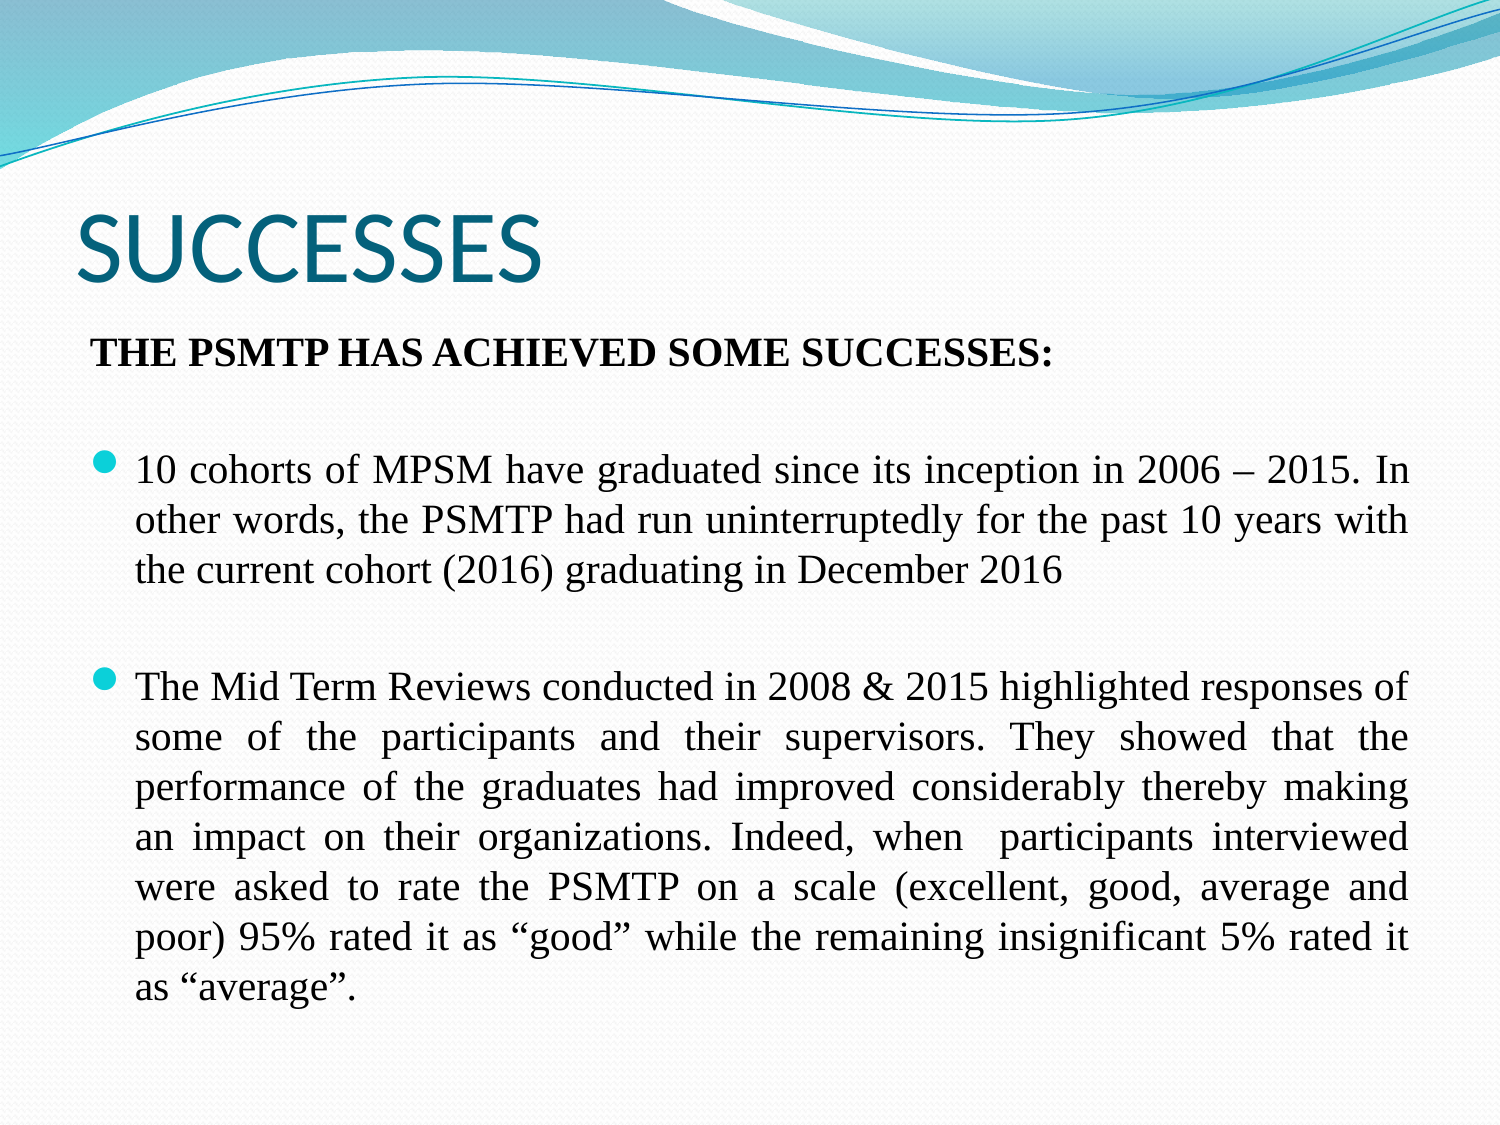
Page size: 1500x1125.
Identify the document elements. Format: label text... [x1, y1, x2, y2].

title SUCCESSES [75, 115, 1425, 303]
list THE PSMTP HAS ACHIEVED SOME SUCCESSES: 10 cohorts of MPSM have graduated since its inception in 2006 – 2015. In other words, the PSMTP had run uninterruptedly for the past 10 years with the current cohort (2016) graduating in December 2016 The Mid Term Reviews conducted in 2008 & 2015 highlighted responses of some of the participants and their supervisors. They showed that the performance of the graduates had improved considerably thereby making an impact on their organizations. Indeed, when participants interviewed were asked to rate the PSMTP on a scale (excellent, good, average and poor) 95% rated it as “good” while the remaining insignificant 5% rated it as “average”. [75, 317, 1425, 1038]
